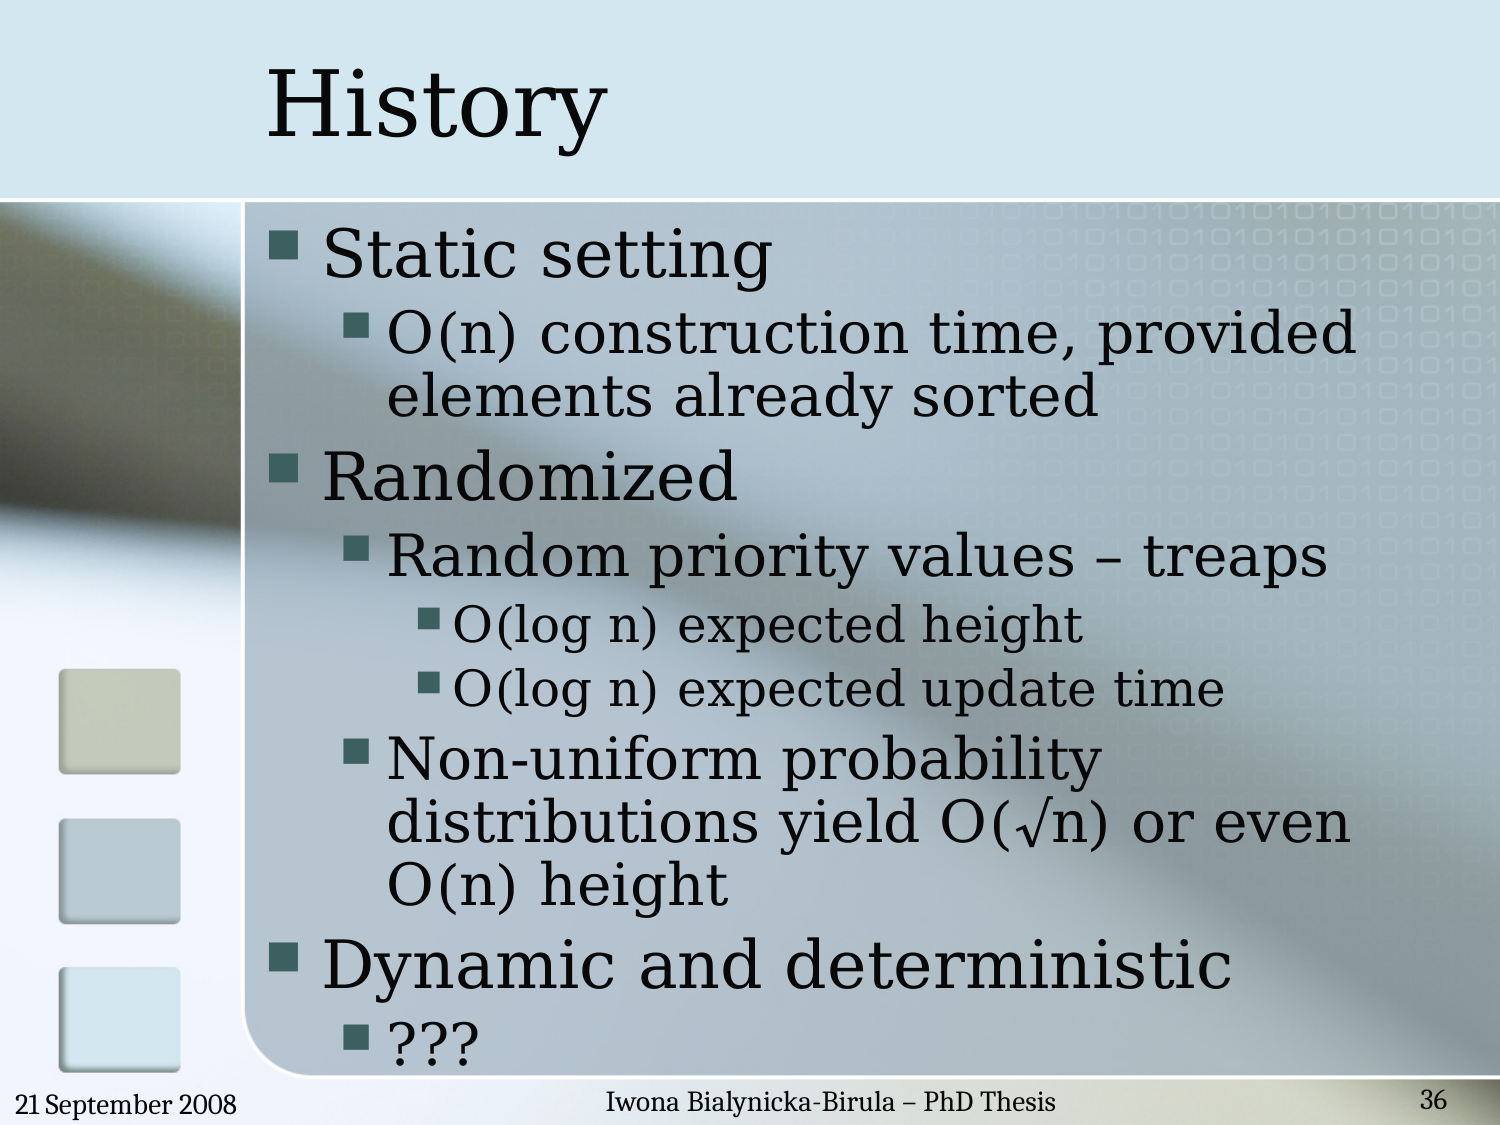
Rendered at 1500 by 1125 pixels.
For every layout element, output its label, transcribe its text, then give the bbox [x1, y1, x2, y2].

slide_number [0, 1077, 301, 1125]
list Static setting O(n) construction time, provided elements already sorted Randomized Random priority values – treaps O(log n) expected height O(log n) expected update time Non-uniform probability distributions yield O(√n) or even O(n) height Dynamic and deterministic ??? [249, 212, 1463, 1076]
title History [249, 12, 1462, 188]
picture [0, 0, 1500, 1125]
footer Iwona Bialynicka-Birula – PhD Thesis [337, 1076, 1326, 1123]
slide_number 36 [1349, 1076, 1463, 1125]
